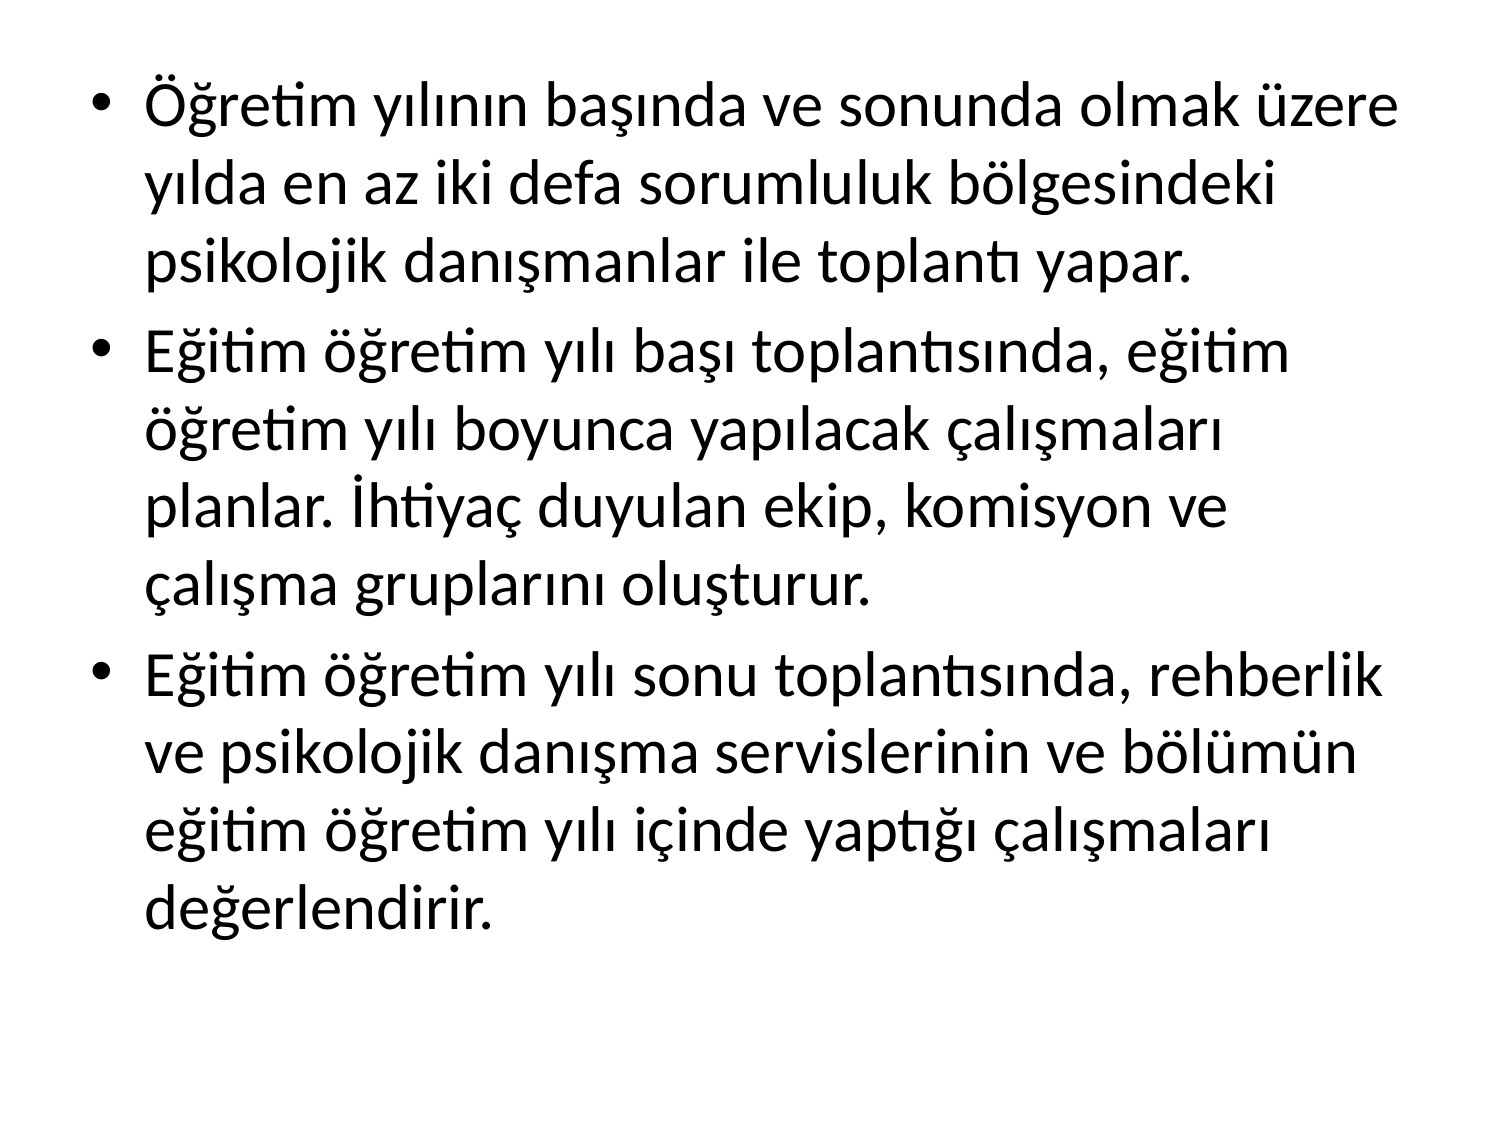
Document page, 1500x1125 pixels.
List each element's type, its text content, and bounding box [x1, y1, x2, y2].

list Öğretim yılının başında ve sonunda olmak üzere yılda en az iki defa sorumluluk bölgesindeki psikolojik danışmanlar ile toplantı yapar. Eğitim öğretim yılı başı toplantısında, eğitim öğretim yılı boyunca yapılacak çalışmaları planlar. İhtiyaç duyulan ekip, komisyon ve çalışma gruplarını oluşturur. Eğitim öğretim yılı sonu toplantısında, rehberlik ve psikolojik danışma servislerinin ve bölümün eğitim öğretim yılı içinde yaptığı çalışmaları değerlendirir. [75, 54, 1425, 1005]
